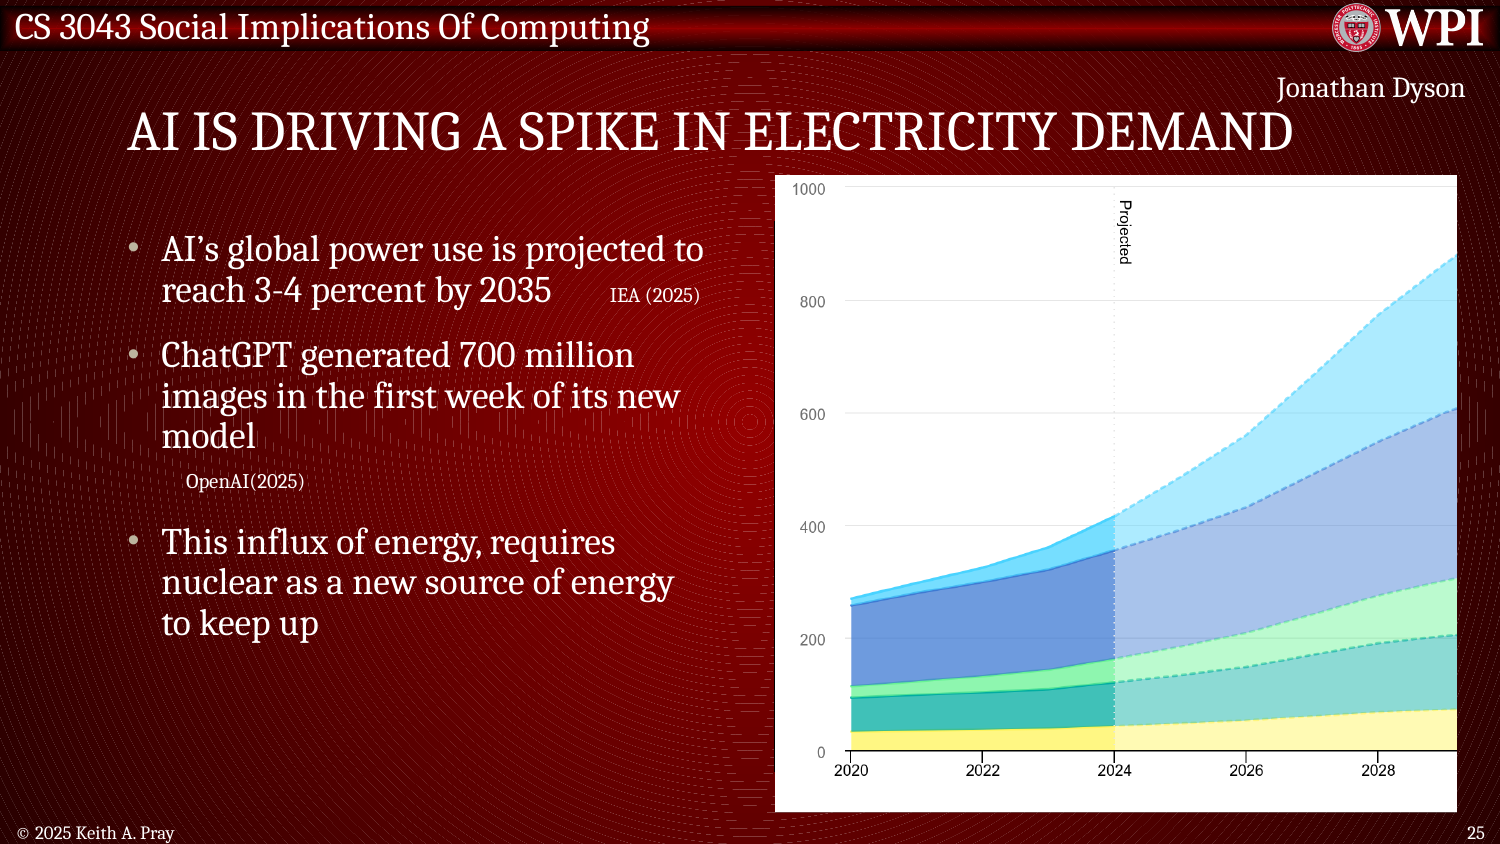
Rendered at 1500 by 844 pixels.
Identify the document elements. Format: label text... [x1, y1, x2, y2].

title AI is driving a spike in electricity demand [112, 59, 1388, 210]
text_box Jonathan Dyson [1123, 61, 1481, 111]
footer © 2025 Keith A. Pray [0, 819, 913, 844]
list AI’s global power use is projected to reach 3-4 percent by 2035 IEA (2025) ChatGPT generated 700 million images in the first week of its new model OpenAI(2025) This influx of energy, requires nuclear as a new source of energy to keep up [112, 221, 725, 772]
slide_number 25 [1397, 819, 1500, 844]
picture [1332, 3, 1483, 52]
picture [774, 174, 1458, 814]
